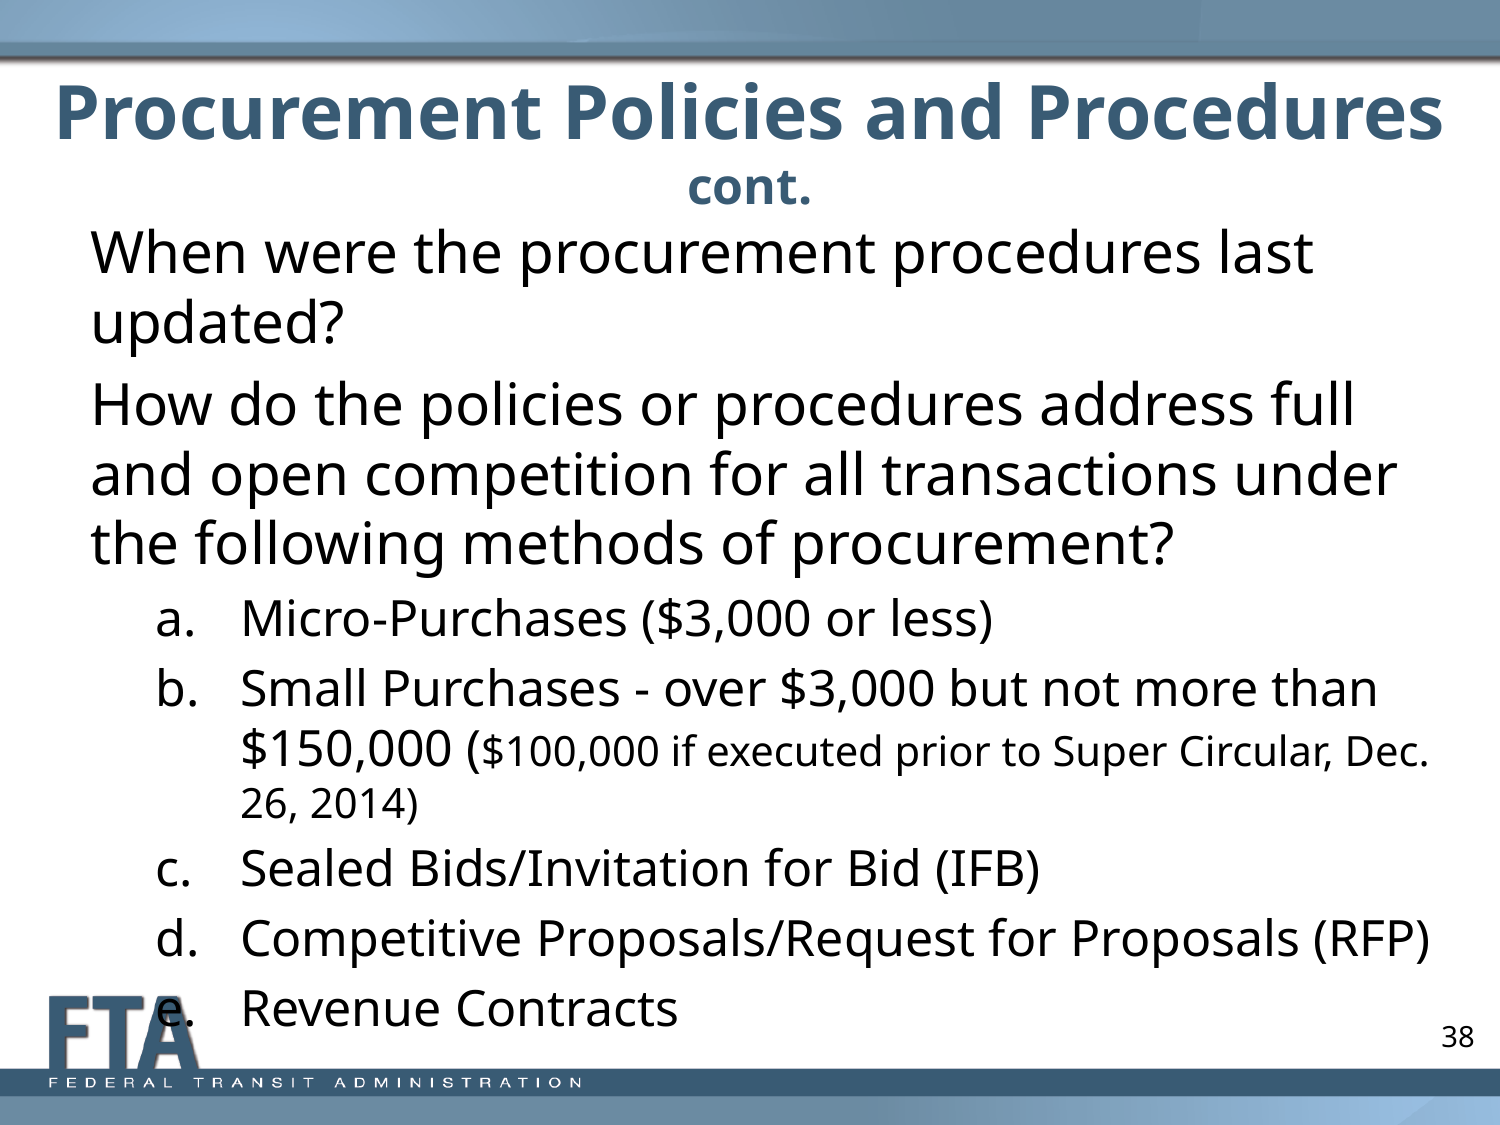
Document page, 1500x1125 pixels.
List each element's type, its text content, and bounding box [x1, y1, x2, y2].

title Procurement Policies and Procedures cont. [38, 71, 1462, 208]
picture [0, 0, 1500, 75]
list When were the procurement procedures last updated? How do the policies or procedures address full and open competition for all transactions under the following methods of procurement? Micro-Purchases ($3,000 or less) Small Purchases - over $3,000 but not more than $150,000 ($100,000 if executed prior to Super Circular, Dec. 26, 2014) Sealed Bids/Invitation for Bid (IFB) Competitive Proposals/Request for Proposals (RFP) Revenue Contracts [74, 207, 1462, 1006]
picture [162, 1006, 176, 1010]
picture [0, 992, 1500, 1125]
